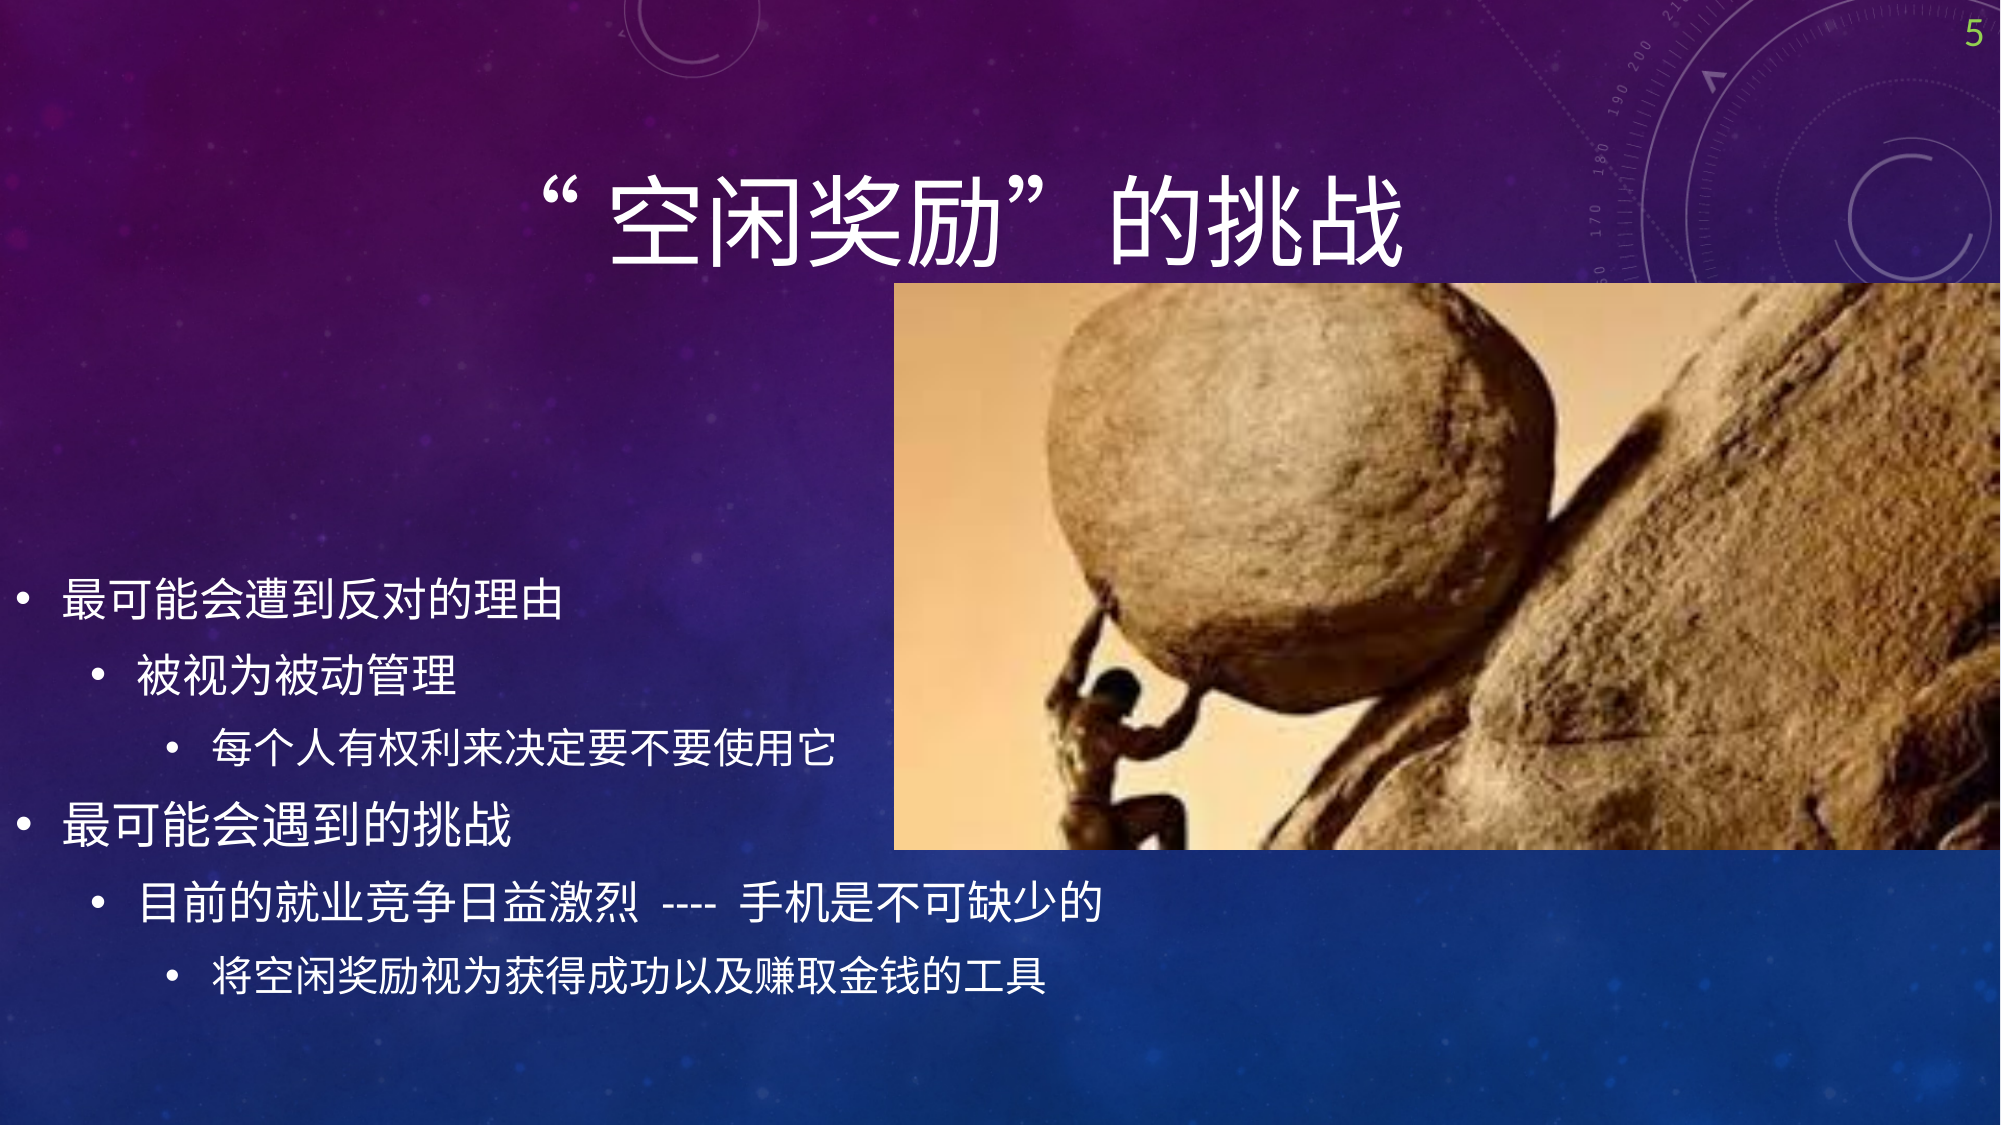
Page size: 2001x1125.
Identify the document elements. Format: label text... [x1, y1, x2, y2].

title “空闲奖励”的挑战 [112, 99, 1775, 339]
list 最可能会遭到反对的理由 被视为被动管理 每个人有权利来决定要不要使用它 最可能会遇到的挑战 目前的就业竞争日益激烈 ---- 手机是不可缺少的 将空闲奖励视为获得成功以及赚取金钱的工具 [0, 526, 2000, 1125]
slide_number 5 [1909, 0, 2000, 61]
picture [0, 0, 2001, 1125]
